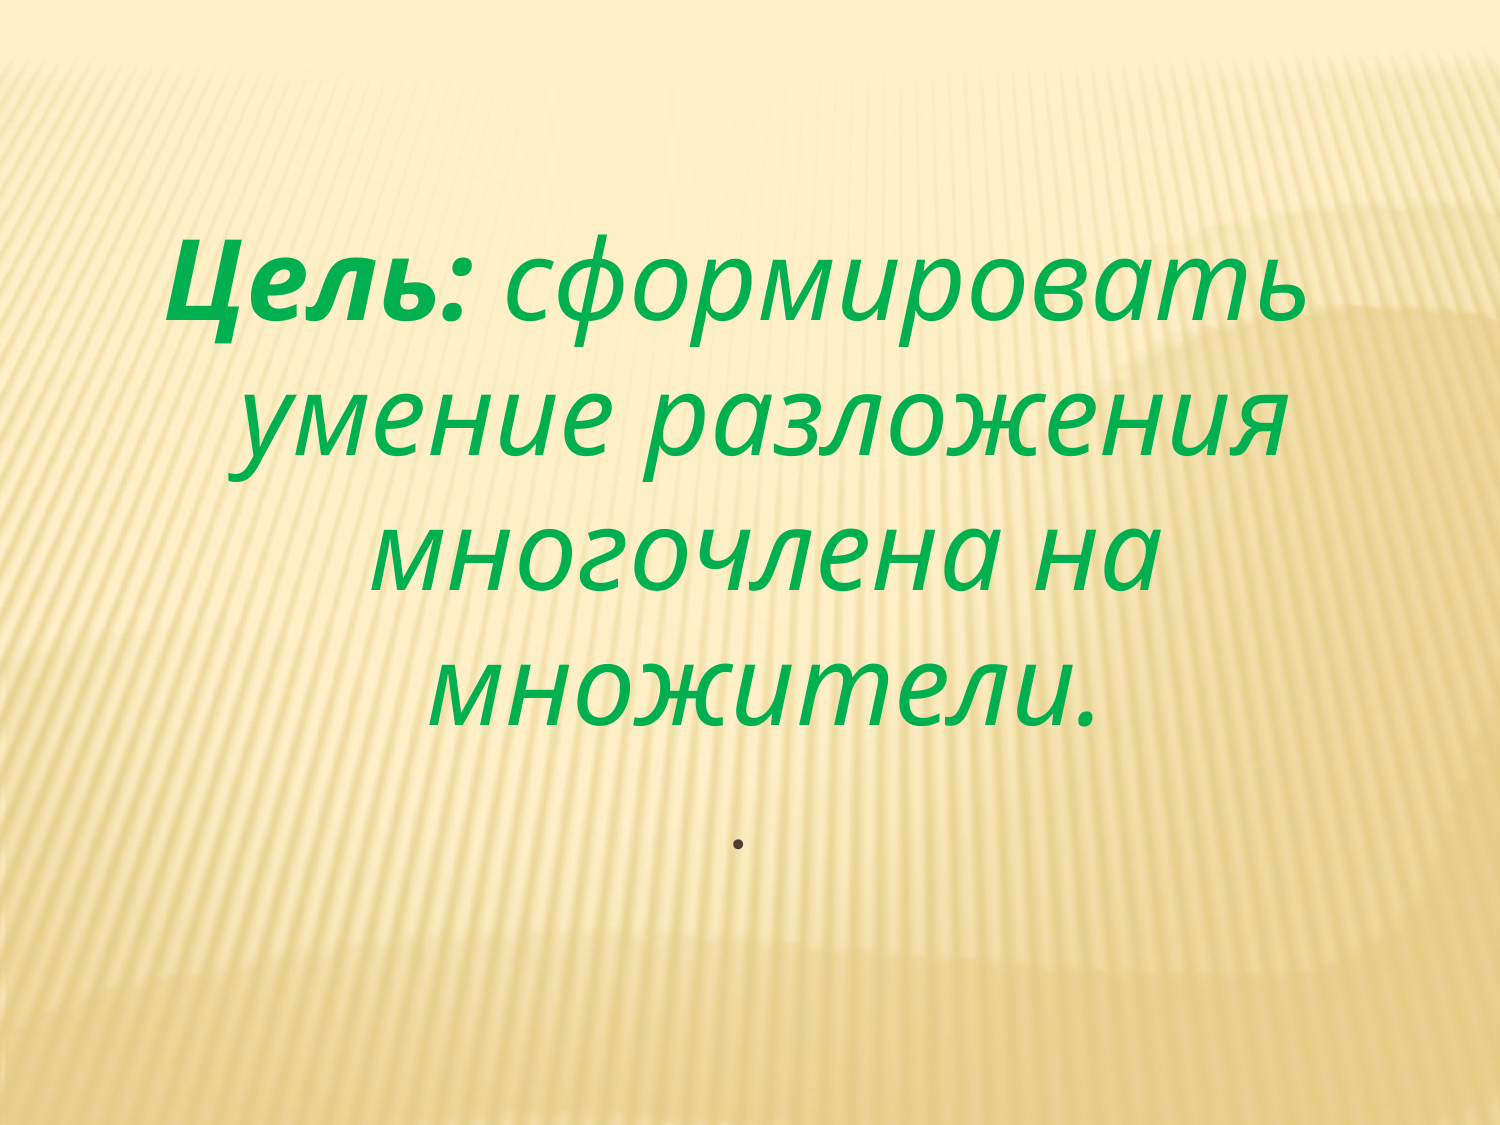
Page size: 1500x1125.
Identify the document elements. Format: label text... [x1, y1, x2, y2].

list Цель: сформировать умение разложения многочлена на множители. . [41, 77, 1436, 963]
